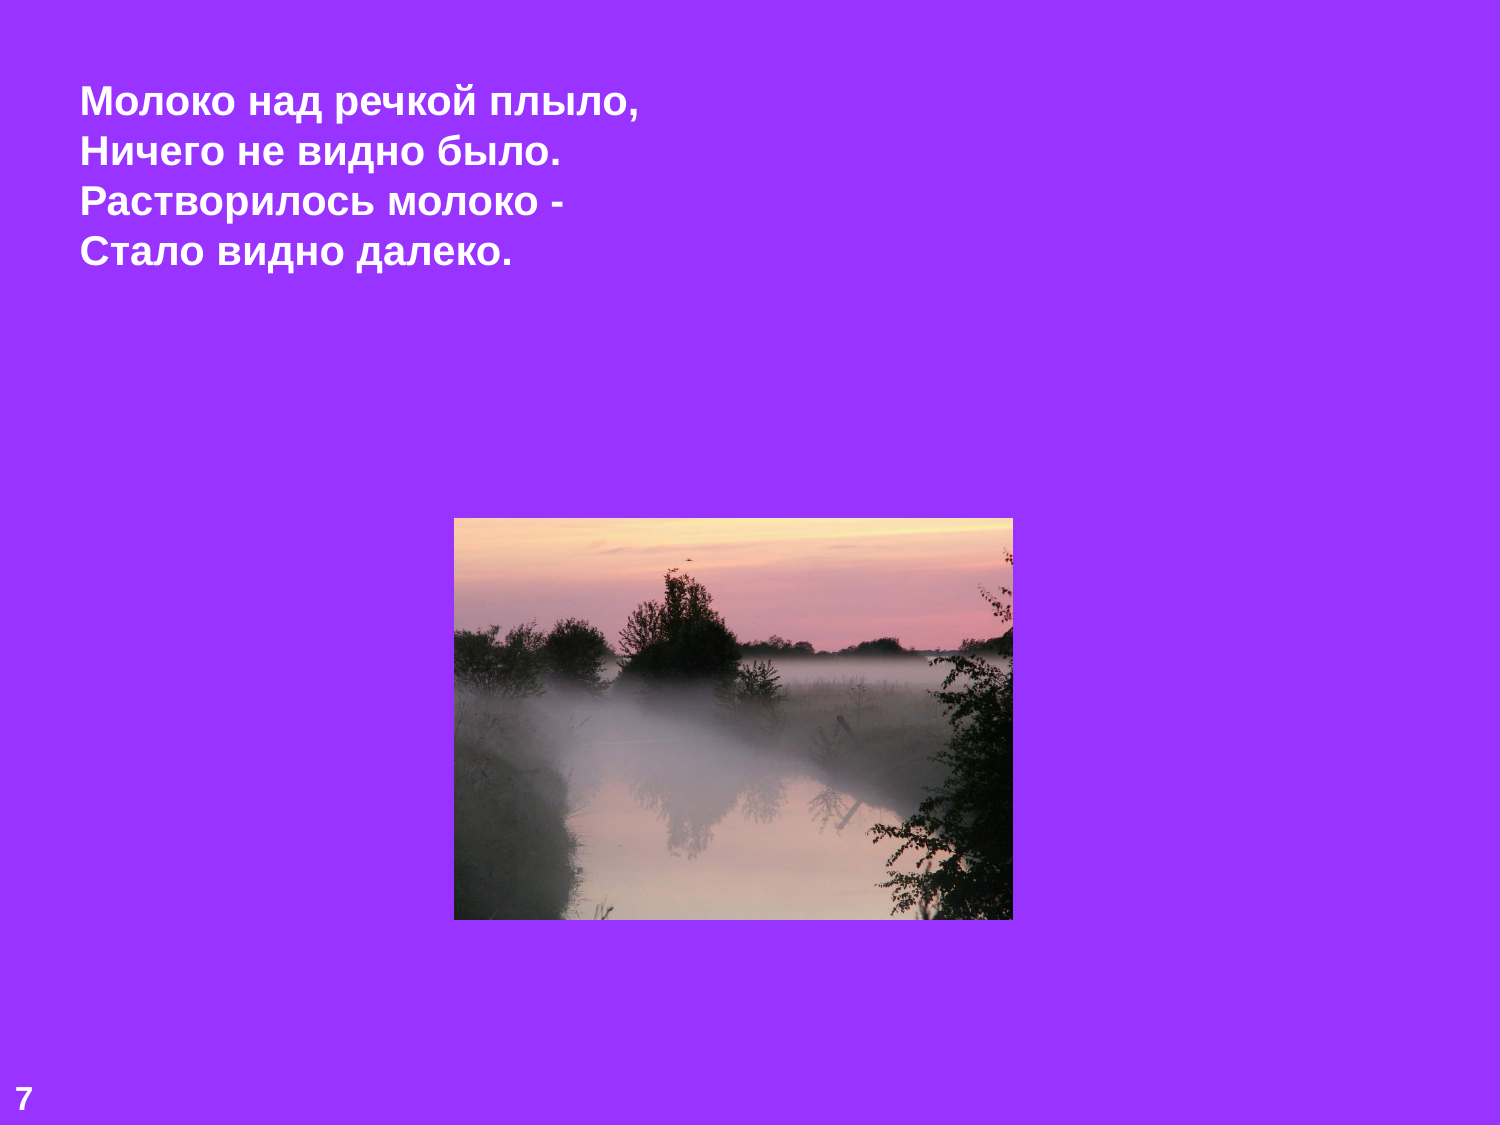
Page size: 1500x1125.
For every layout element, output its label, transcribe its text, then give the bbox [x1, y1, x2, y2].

text_box Молоко над речкой плыло, Ничего не видно было. Растворилось молоко - Стало видно далеко. [64, 66, 904, 282]
text_box 7 [0, 1069, 77, 1125]
picture [454, 518, 1014, 920]
